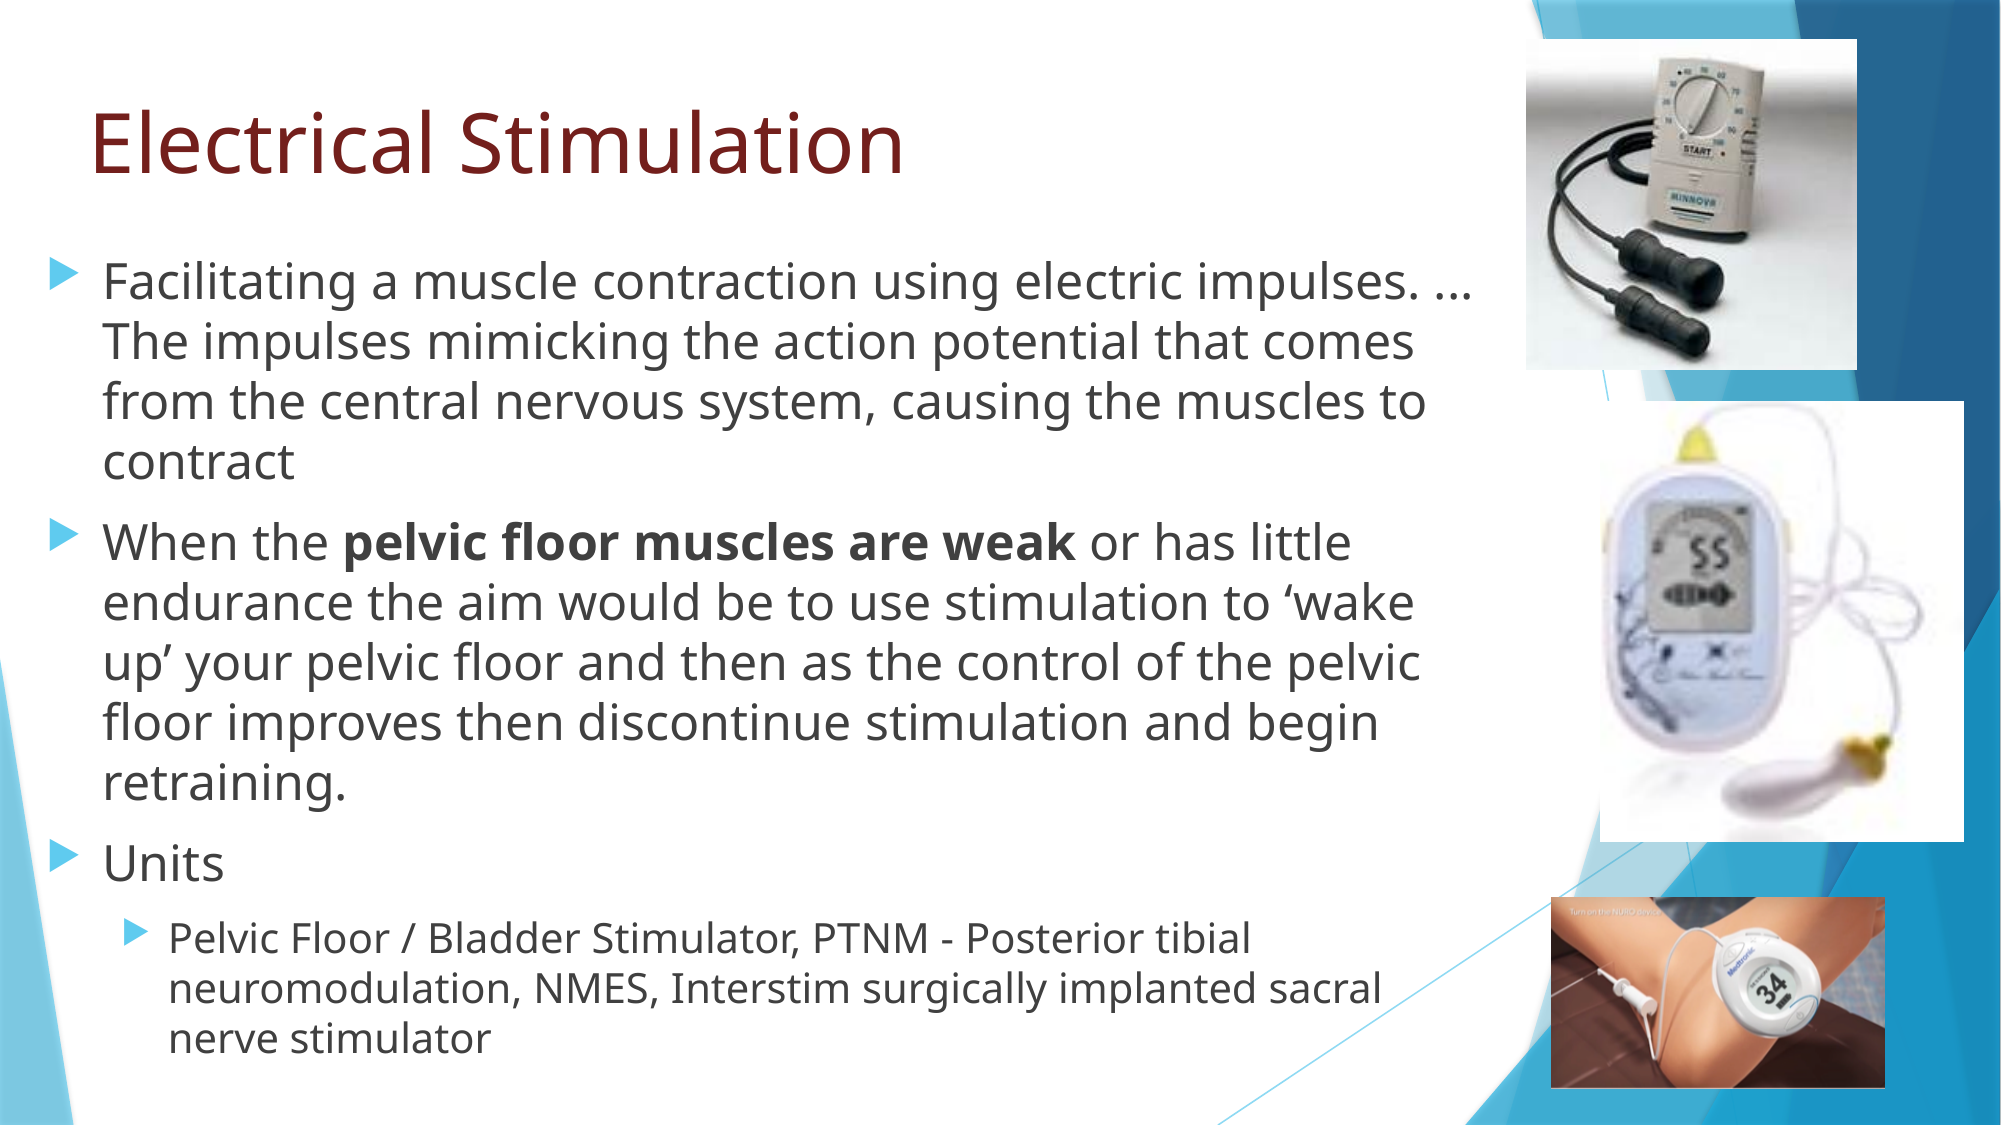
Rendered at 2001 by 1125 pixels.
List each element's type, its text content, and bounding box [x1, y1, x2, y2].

picture [1550, 897, 1886, 1089]
title Electrical Stimulation [73, 82, 1093, 241]
picture [1526, 38, 1858, 370]
list Facilitating a muscle contraction using electric impulses. ... The impulses mimicking the action potential that comes from the central nervous system, causing the muscles to contract When the pelvic floor muscles are weak or has little endurance the aim would be to use stimulation to ‘wake up’ your pelvic floor and then as the control of the pelvic floor improves then discontinue stimulation and begin retraining. Units Pelvic Floor / Bladder Stimulator, PTNM - Posterior tibial neuromodulation, NMES, Interstim surgically implanted sacral nerve stimulator [31, 241, 1493, 1089]
picture [1599, 401, 1964, 843]
